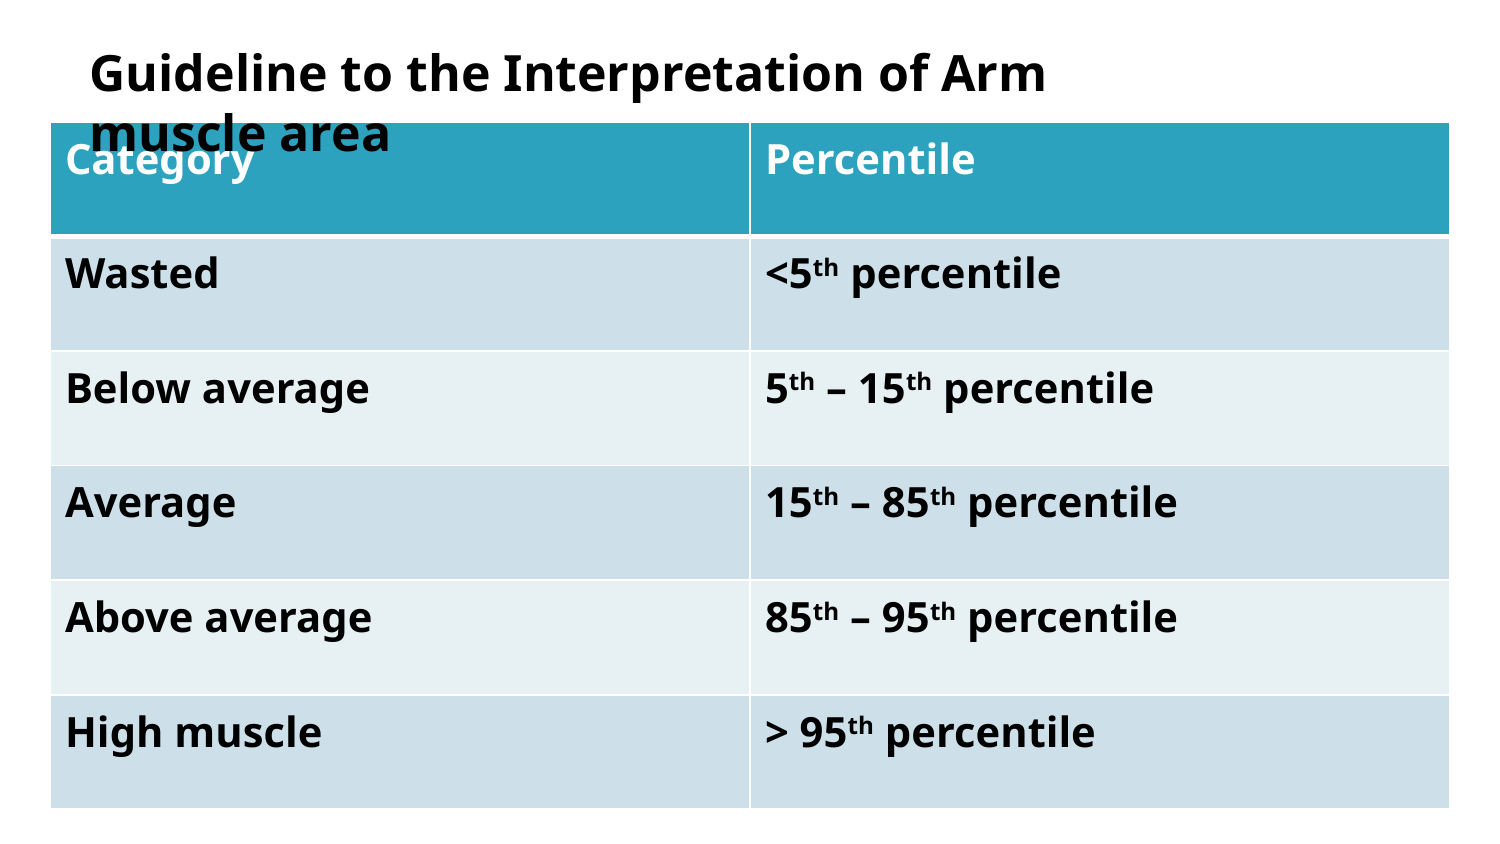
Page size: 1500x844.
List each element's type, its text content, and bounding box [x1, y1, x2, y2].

table_header Category [51, 123, 749, 234]
table_cell > 95th percentile [751, 696, 1449, 808]
table_cell Average [51, 466, 749, 579]
table_cell 85th – 95th percentile [751, 581, 1449, 694]
table_cell 5th – 15th percentile [751, 352, 1449, 465]
table_cell Below average [51, 352, 749, 465]
table_cell Wasted [51, 239, 749, 350]
table_cell <5th percentile [751, 239, 1449, 350]
table_cell High muscle [51, 696, 749, 808]
table_header Percentile [751, 123, 1449, 234]
text_box Guideline to the Interpretation of Arm muscle area [75, 34, 1225, 170]
table_cell Above average [51, 581, 749, 694]
table_cell 15th – 85th percentile [751, 466, 1449, 579]
